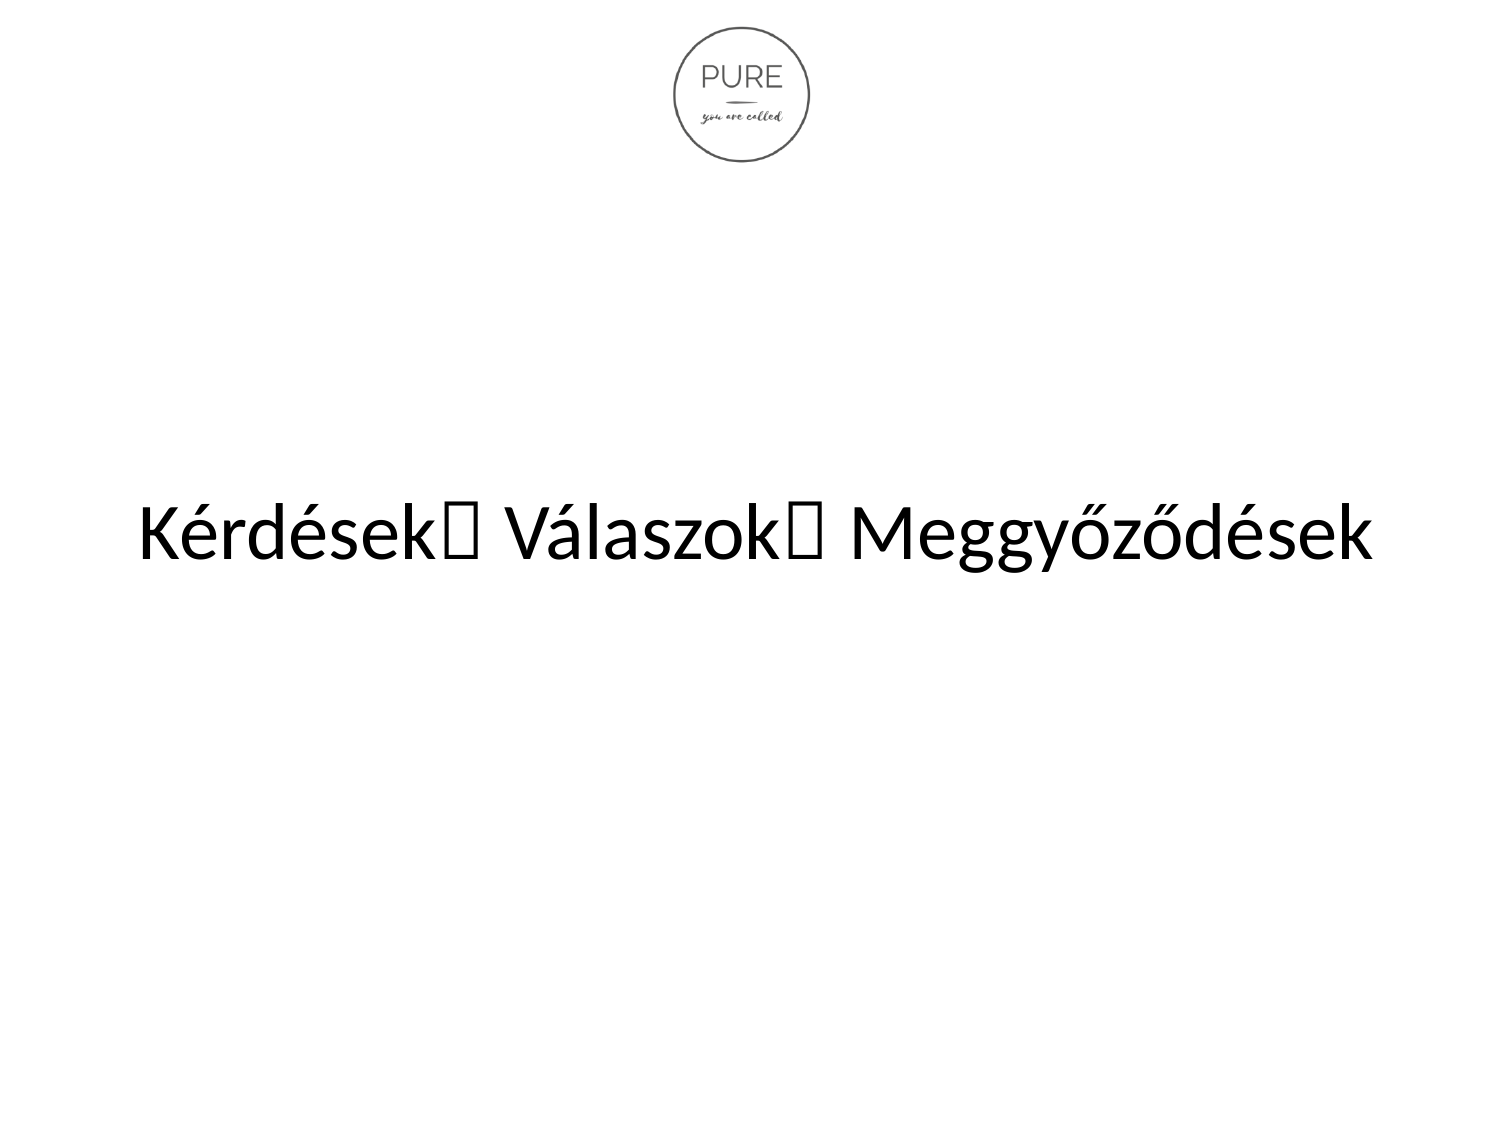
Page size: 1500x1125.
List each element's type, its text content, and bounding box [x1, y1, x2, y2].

title Kérdések Válaszok Meggyőződések [82, 433, 1432, 622]
picture [667, 23, 813, 165]
